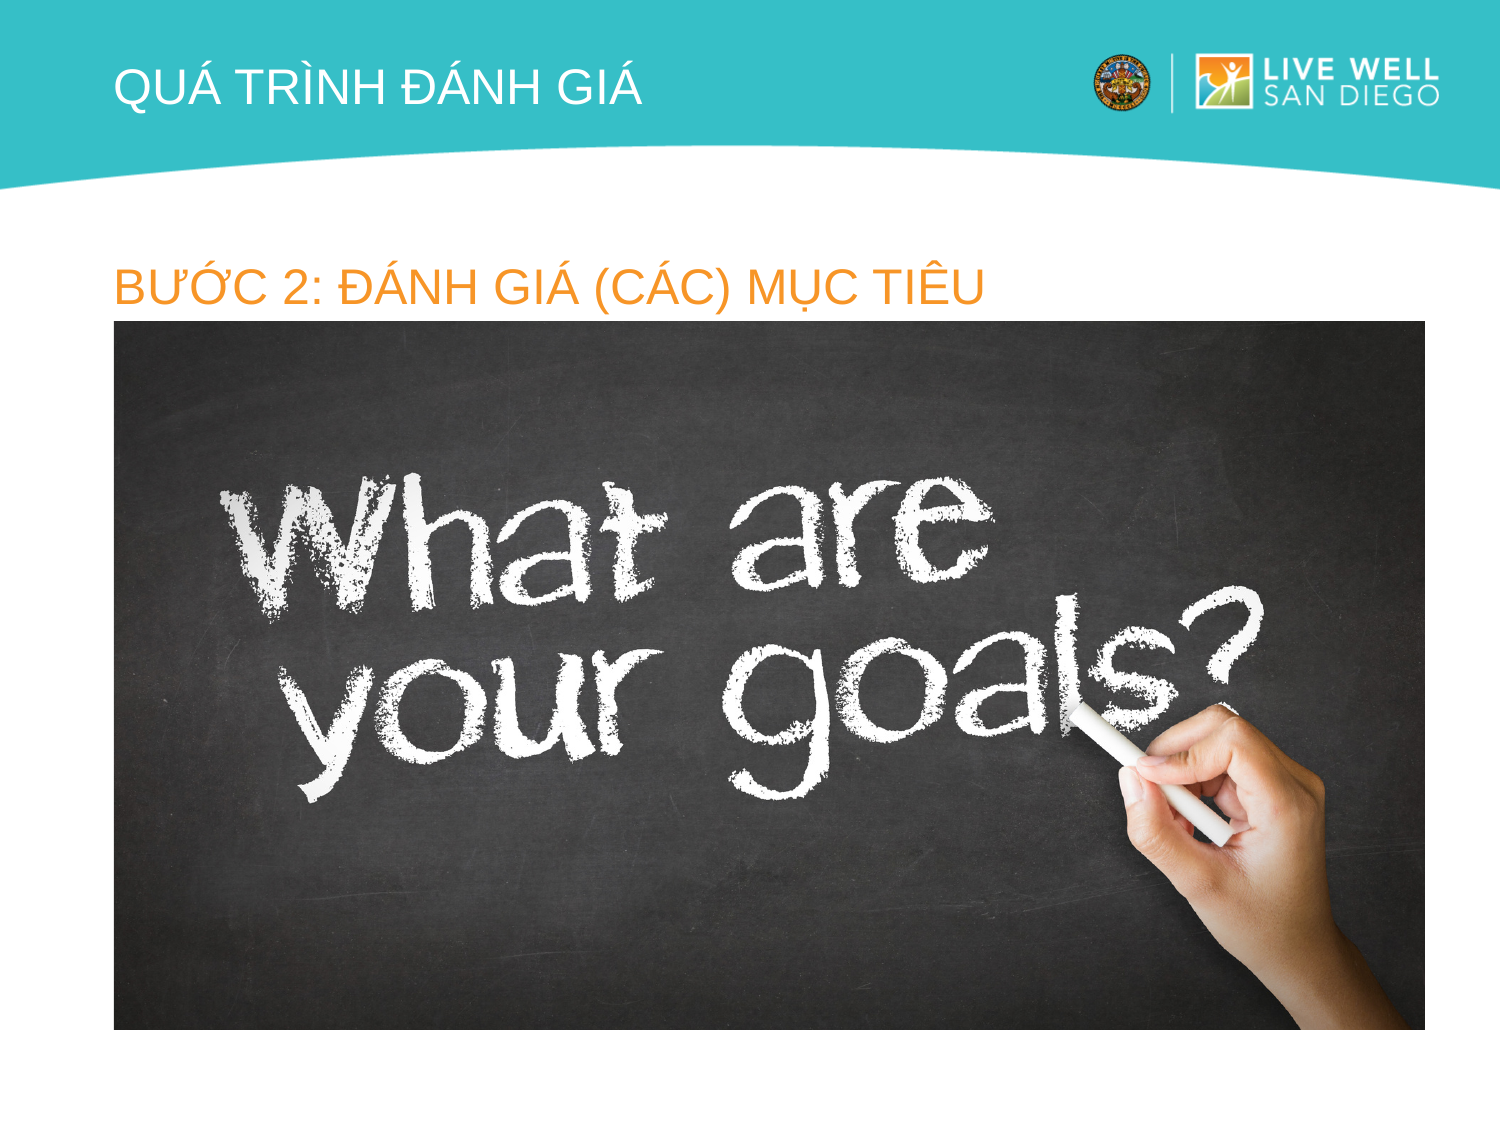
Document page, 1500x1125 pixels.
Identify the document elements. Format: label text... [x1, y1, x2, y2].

picture [0, 0, 1500, 1125]
title Quá trình đánh giá [113, 27, 1052, 150]
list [113, 321, 1426, 1030]
list Bước 2: đánh giá (các) mục tiêu [113, 224, 1425, 320]
